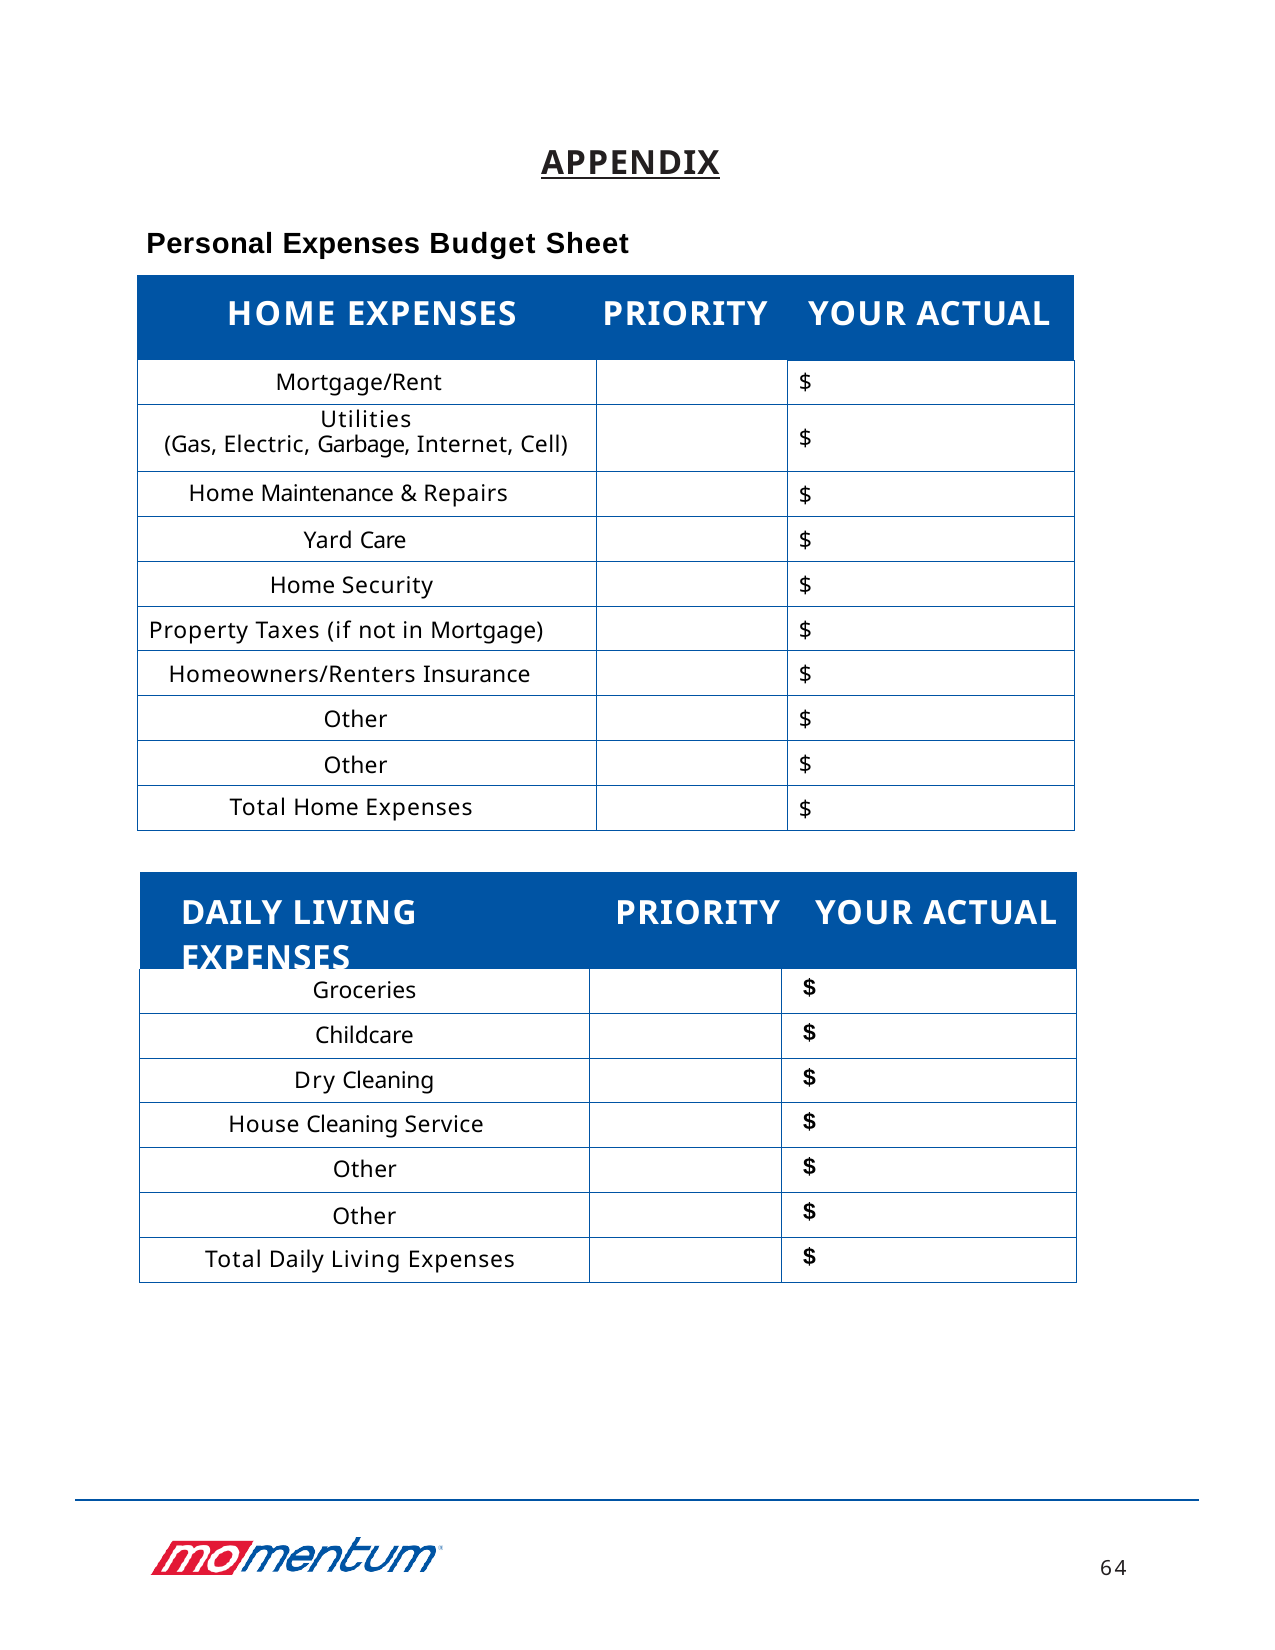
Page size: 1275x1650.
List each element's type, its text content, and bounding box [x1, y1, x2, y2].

table_cell Other [138, 741, 596, 785]
table_cell [597, 651, 787, 695]
table_cell $ [782, 1193, 1076, 1237]
table_cell [597, 741, 787, 785]
table_cell $ [782, 1103, 1076, 1147]
table_cell [590, 1148, 781, 1192]
table_cell Childcare [140, 1014, 589, 1058]
table_cell $ [788, 651, 1074, 695]
slide_number 64 [1093, 1552, 1138, 1650]
table_cell [590, 1193, 781, 1237]
table_cell Other [140, 1193, 589, 1237]
table_cell $ [788, 607, 1074, 650]
table_cell Dry Cleaning [140, 1059, 589, 1102]
table_cell $ [788, 786, 1074, 830]
picture [149, 1537, 444, 1576]
table_cell $ [788, 361, 1074, 404]
table_cell [597, 786, 787, 830]
table_cell $ [782, 1238, 1076, 1282]
table_header PRIORITY YOUR ACTUAL [597, 275, 1074, 360]
table_cell $ [788, 696, 1074, 740]
table_cell [597, 607, 787, 650]
table_cell [590, 1059, 781, 1102]
table_cell $ [788, 517, 1074, 561]
table_cell Yard Care [138, 517, 596, 561]
table_cell $ [782, 1148, 1076, 1192]
table_cell [590, 1103, 781, 1147]
table_cell Homeowners/Renters Insurance [138, 651, 596, 695]
table_header HOME EXPENSES [137, 275, 597, 360]
table_cell [590, 969, 781, 1013]
table_cell [597, 696, 787, 740]
table_cell Other [140, 1148, 589, 1192]
table_cell Groceries [140, 969, 589, 1013]
table_header YOUR ACTUAL [781, 872, 1077, 969]
table_cell Home Security [138, 562, 596, 606]
table_cell $ [788, 741, 1074, 785]
table_cell $ [782, 969, 1076, 1013]
table_cell [590, 1014, 781, 1058]
table_cell [597, 360, 787, 404]
table_cell Mortgage/Rent [138, 360, 596, 404]
table_header PRIORITY [590, 872, 781, 969]
table_cell Total Daily Living Expenses [140, 1238, 589, 1282]
table_cell [590, 1238, 781, 1282]
table_cell House Cleaning Service [140, 1103, 589, 1147]
table_cell $ [788, 562, 1074, 606]
table_cell [597, 405, 787, 471]
table_cell Utilities (Gas, Electric, Garbage, Internet, Cell) [138, 405, 596, 471]
table_cell $ [782, 1014, 1076, 1058]
table_cell [597, 562, 787, 606]
text_box APPENDIX Personal Expenses Budget Sheet [144, 138, 721, 260]
table_cell Total Home Expenses [138, 786, 596, 830]
table_cell Property Taxes (if not in Mortgage) [138, 607, 596, 650]
table_cell [597, 517, 787, 561]
table_cell Home Maintenance & Repairs [138, 472, 596, 516]
table_header DAILY LIVING EXPENSES [140, 872, 590, 969]
table_cell $ [788, 472, 1074, 516]
table_cell $ [788, 405, 1074, 471]
table_cell $ [782, 1059, 1076, 1102]
table_cell Other [138, 696, 596, 740]
table_cell [597, 472, 787, 516]
